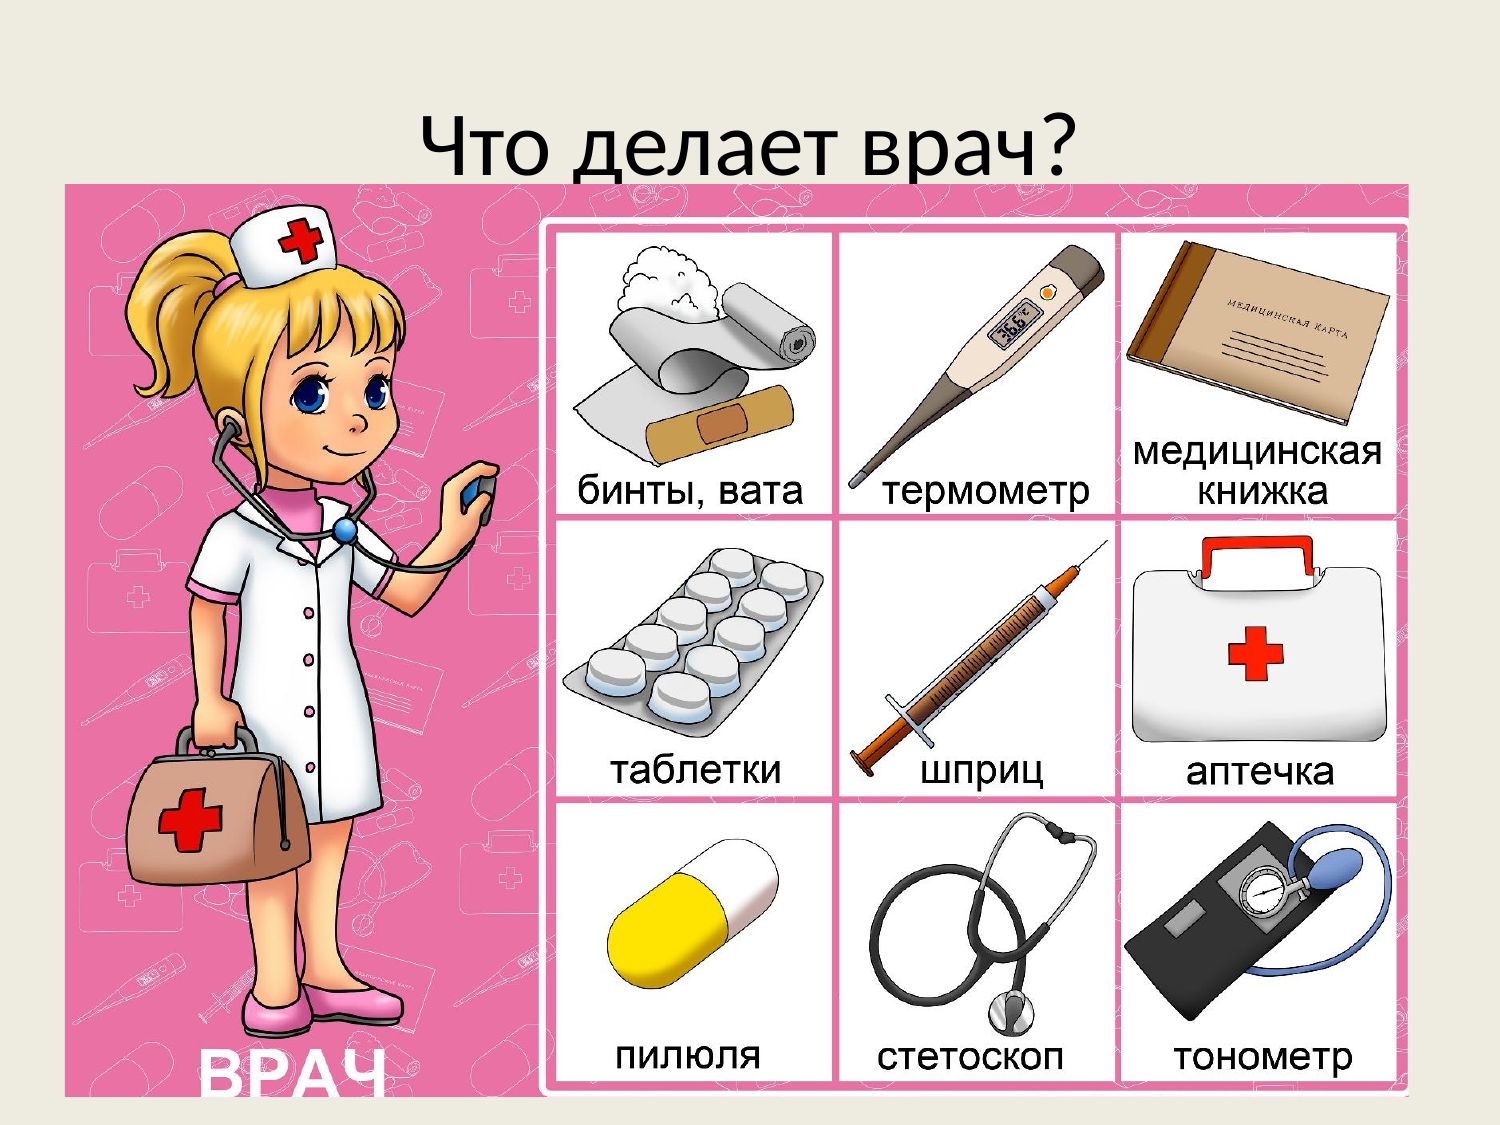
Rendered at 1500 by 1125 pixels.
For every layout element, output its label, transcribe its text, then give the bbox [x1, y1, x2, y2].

title Что делает врач? [74, 44, 1426, 233]
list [64, 184, 1409, 1097]
